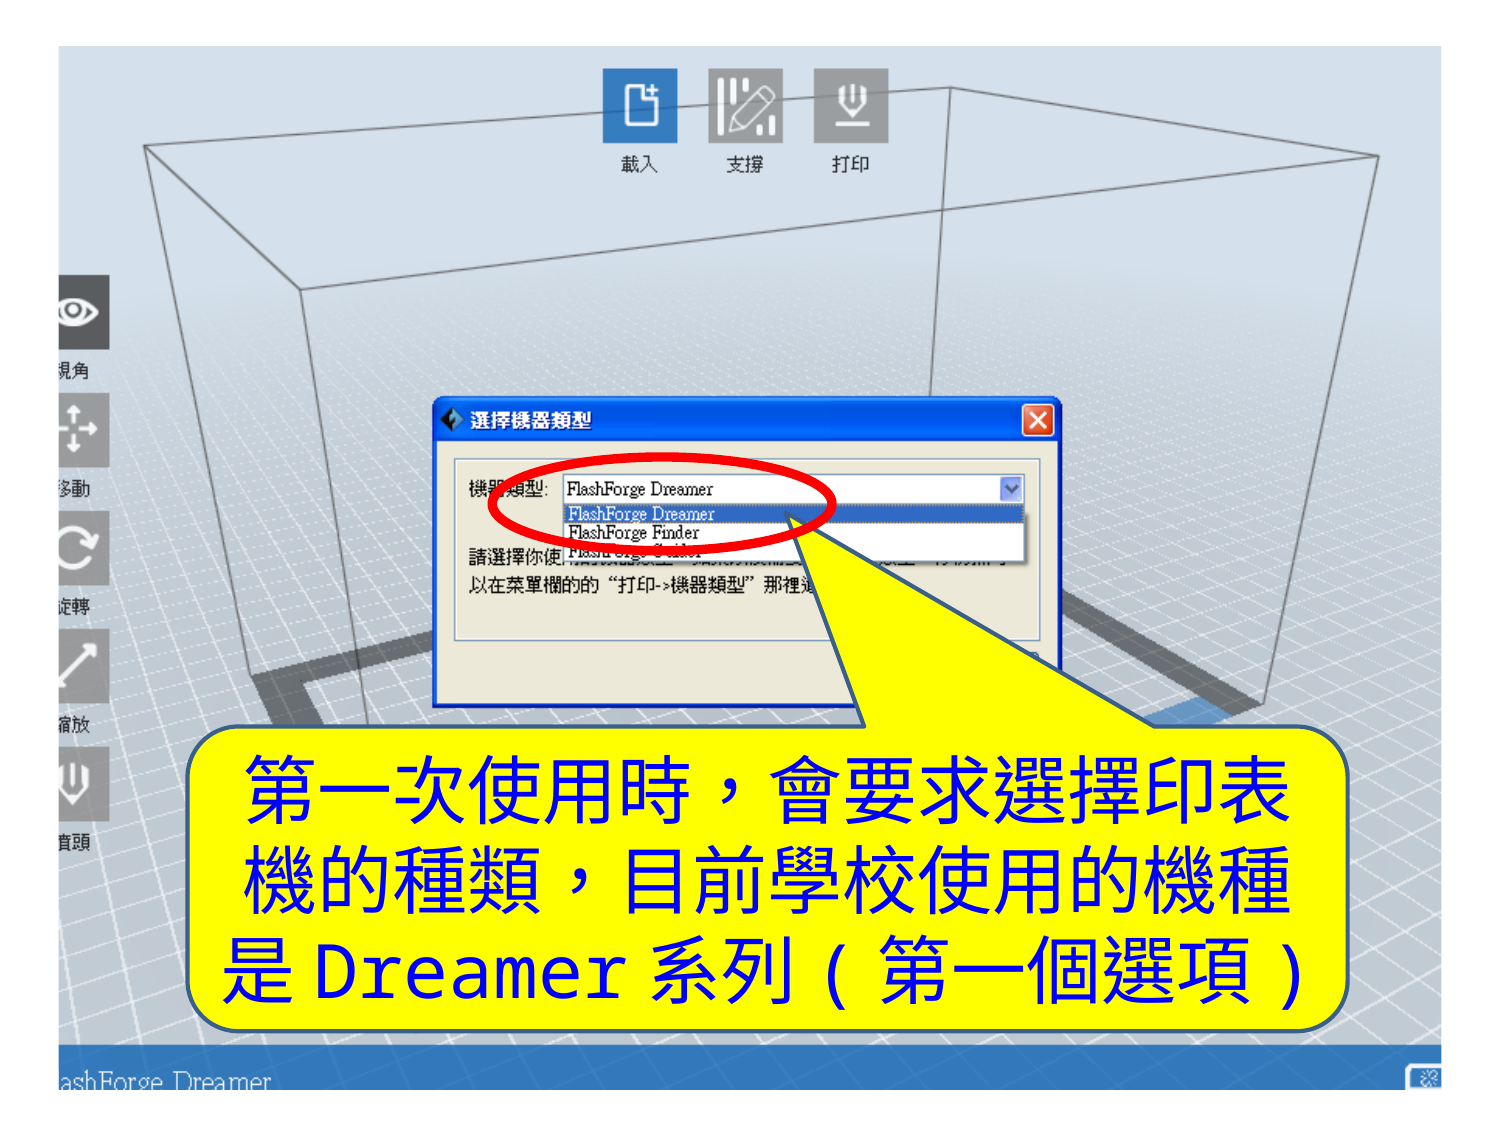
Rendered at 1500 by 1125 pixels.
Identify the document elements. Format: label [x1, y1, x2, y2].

picture [58, 46, 1442, 1091]
